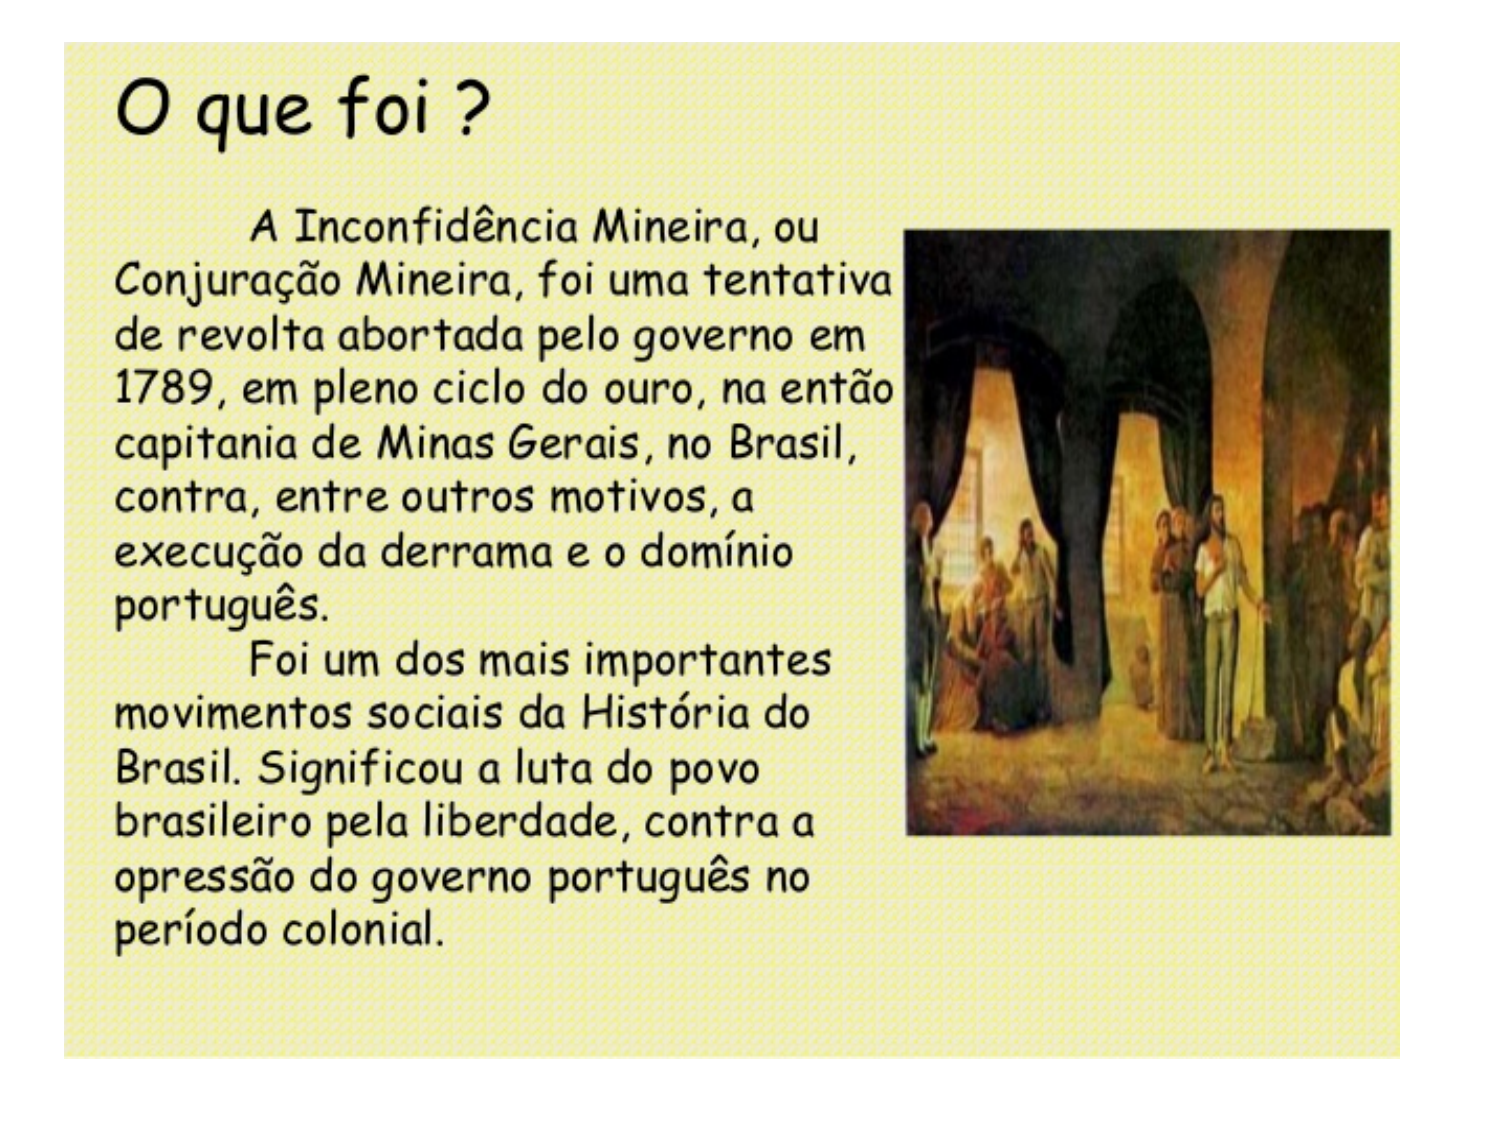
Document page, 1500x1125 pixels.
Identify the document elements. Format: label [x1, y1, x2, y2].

picture [64, 42, 1400, 1059]
